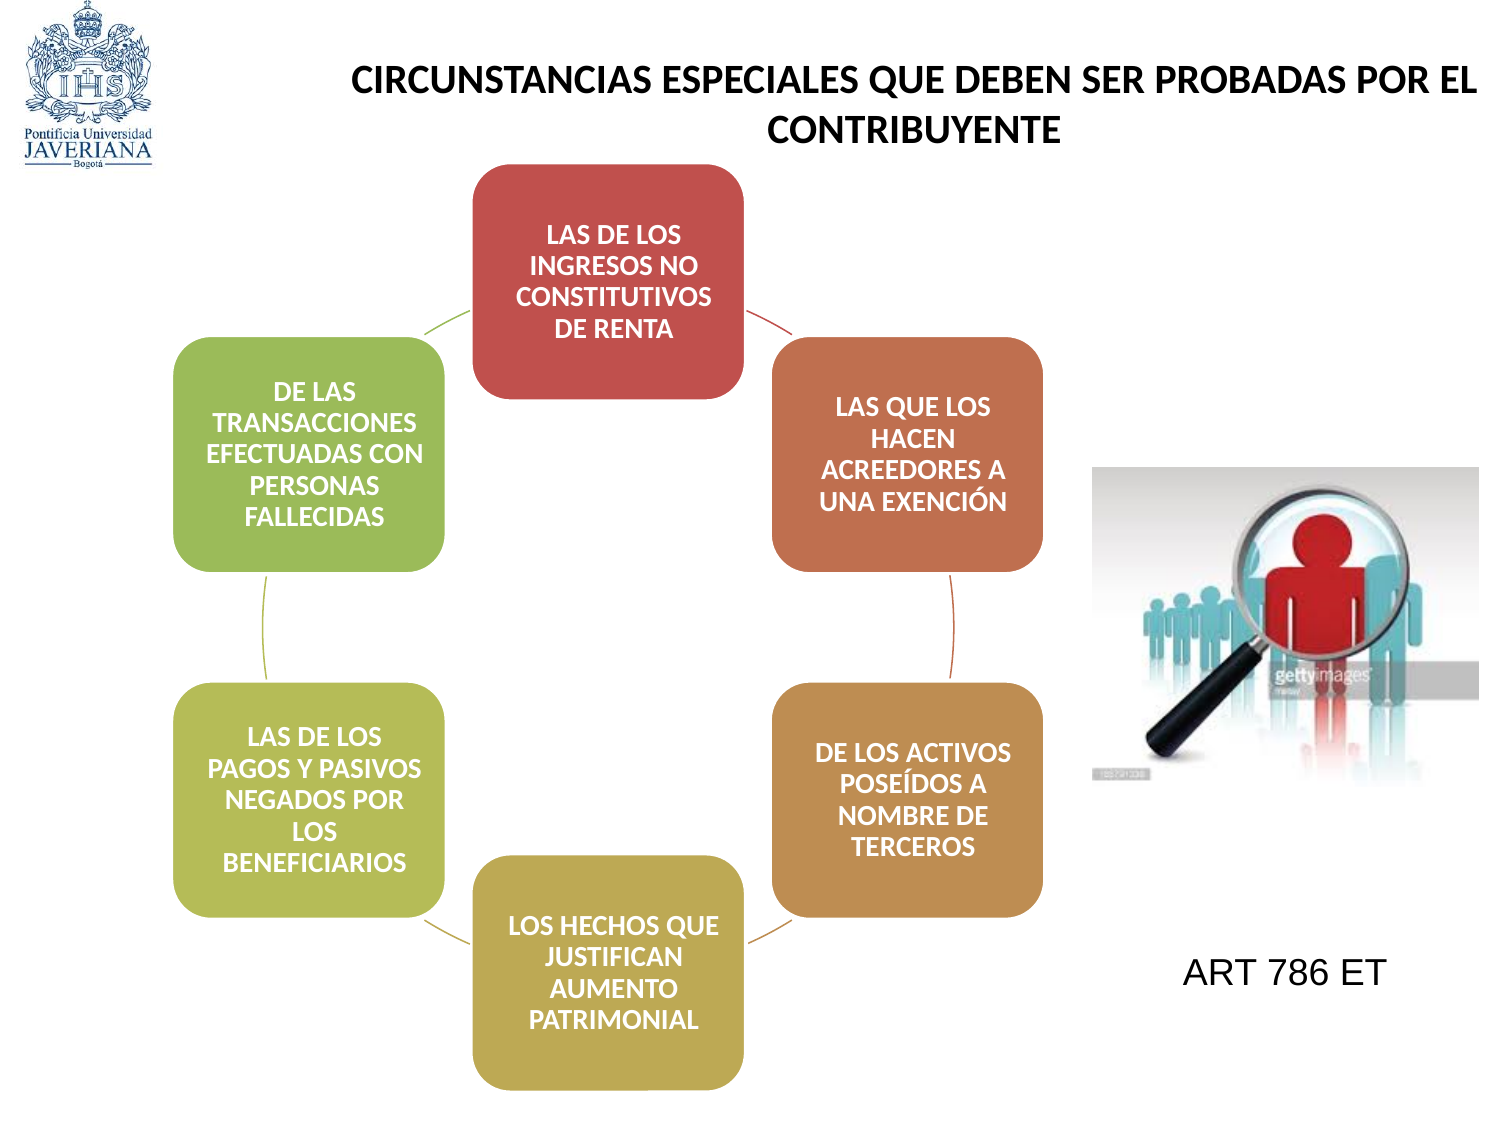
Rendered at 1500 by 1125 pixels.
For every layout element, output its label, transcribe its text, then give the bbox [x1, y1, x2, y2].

text_box ART 786 ET [1274, 940, 1403, 1001]
title CIRCUNSTANCIAS ESPECIALES QUE DEBEN SER PROBADAS POR EL CONTRIBUYENTE [335, 45, 1495, 138]
picture [0, 0, 176, 176]
picture [1092, 467, 1479, 787]
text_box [0, 207, 1270, 1047]
